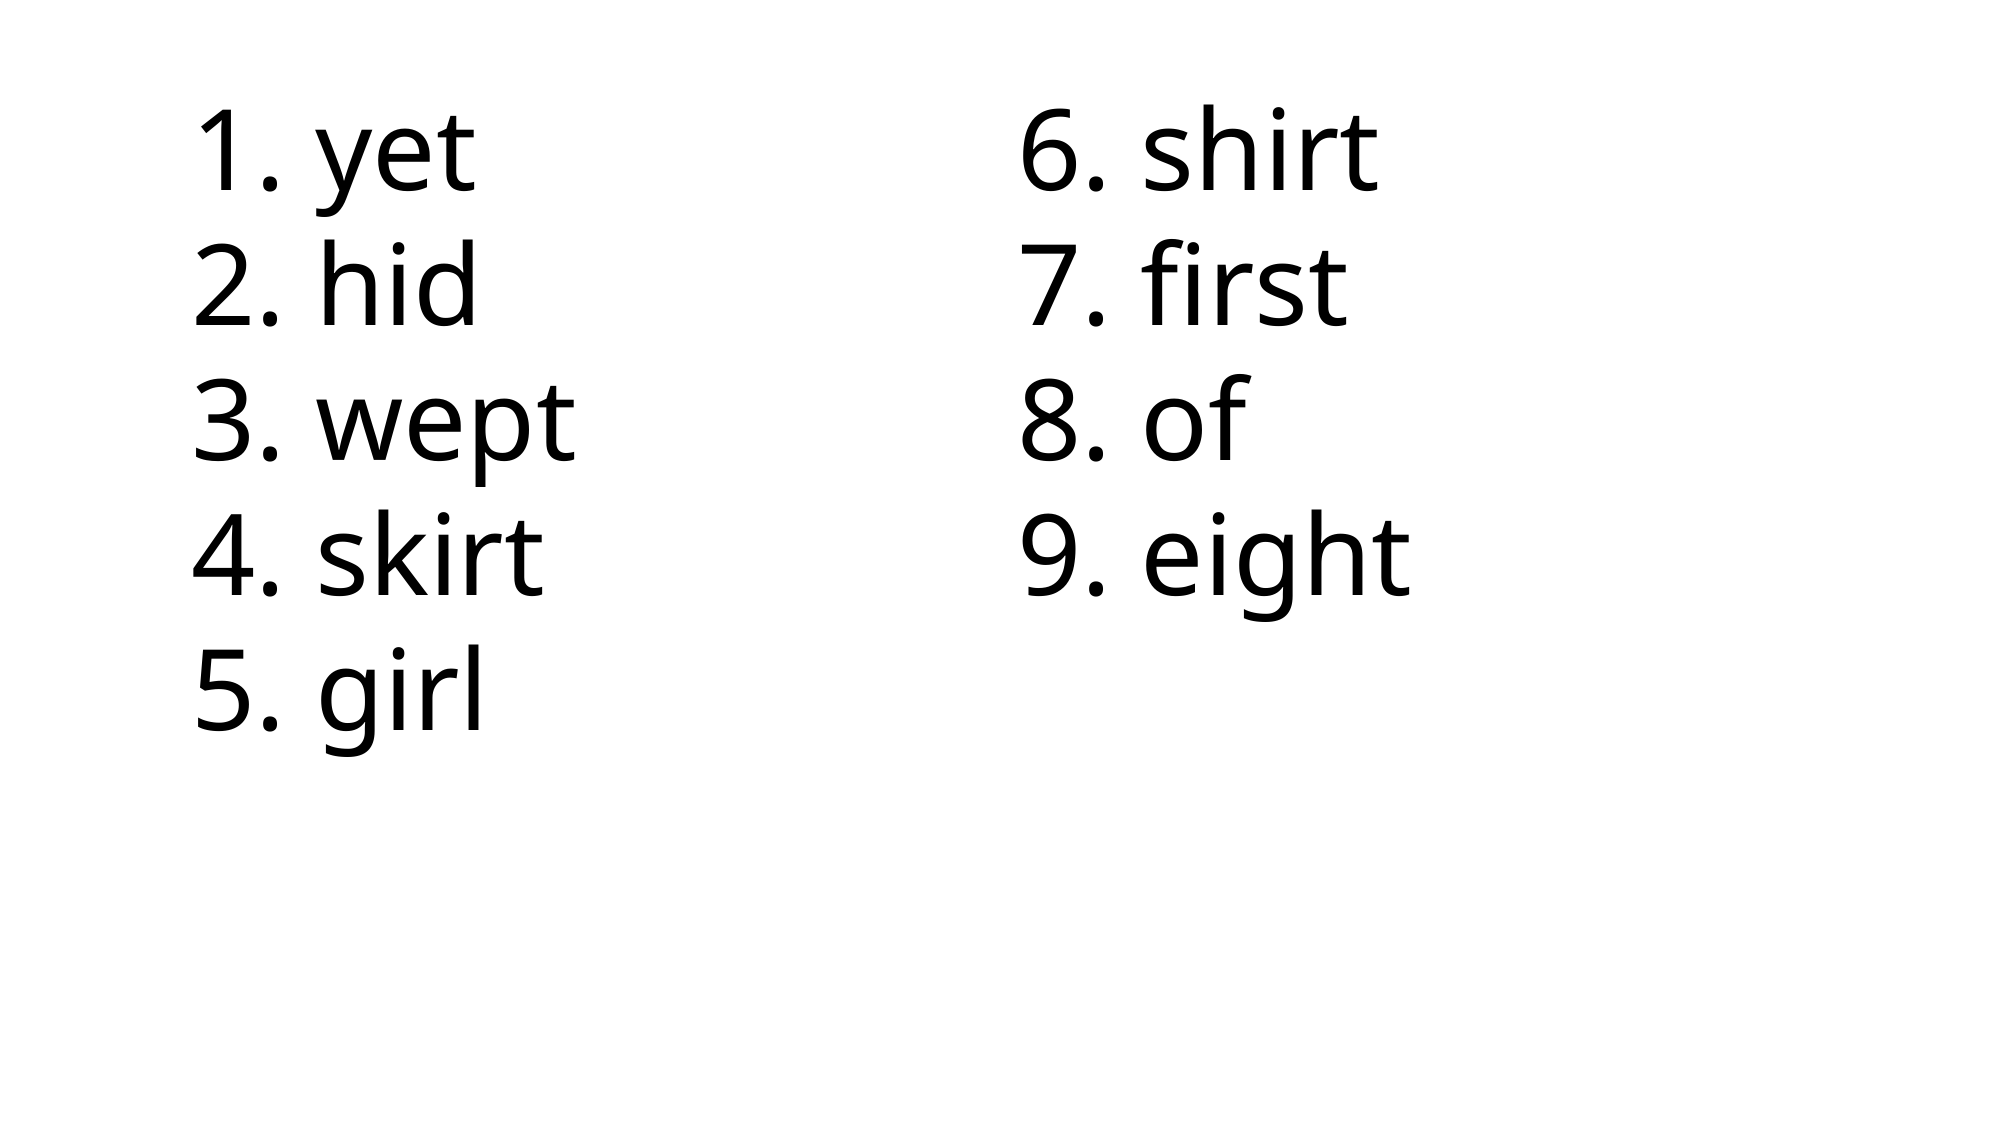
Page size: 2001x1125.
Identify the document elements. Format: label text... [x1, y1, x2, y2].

text_box 6. shirt 7. first 8. of 9. eight [973, 70, 2000, 626]
text_box yet hid wept skirt girl [176, 70, 872, 806]
